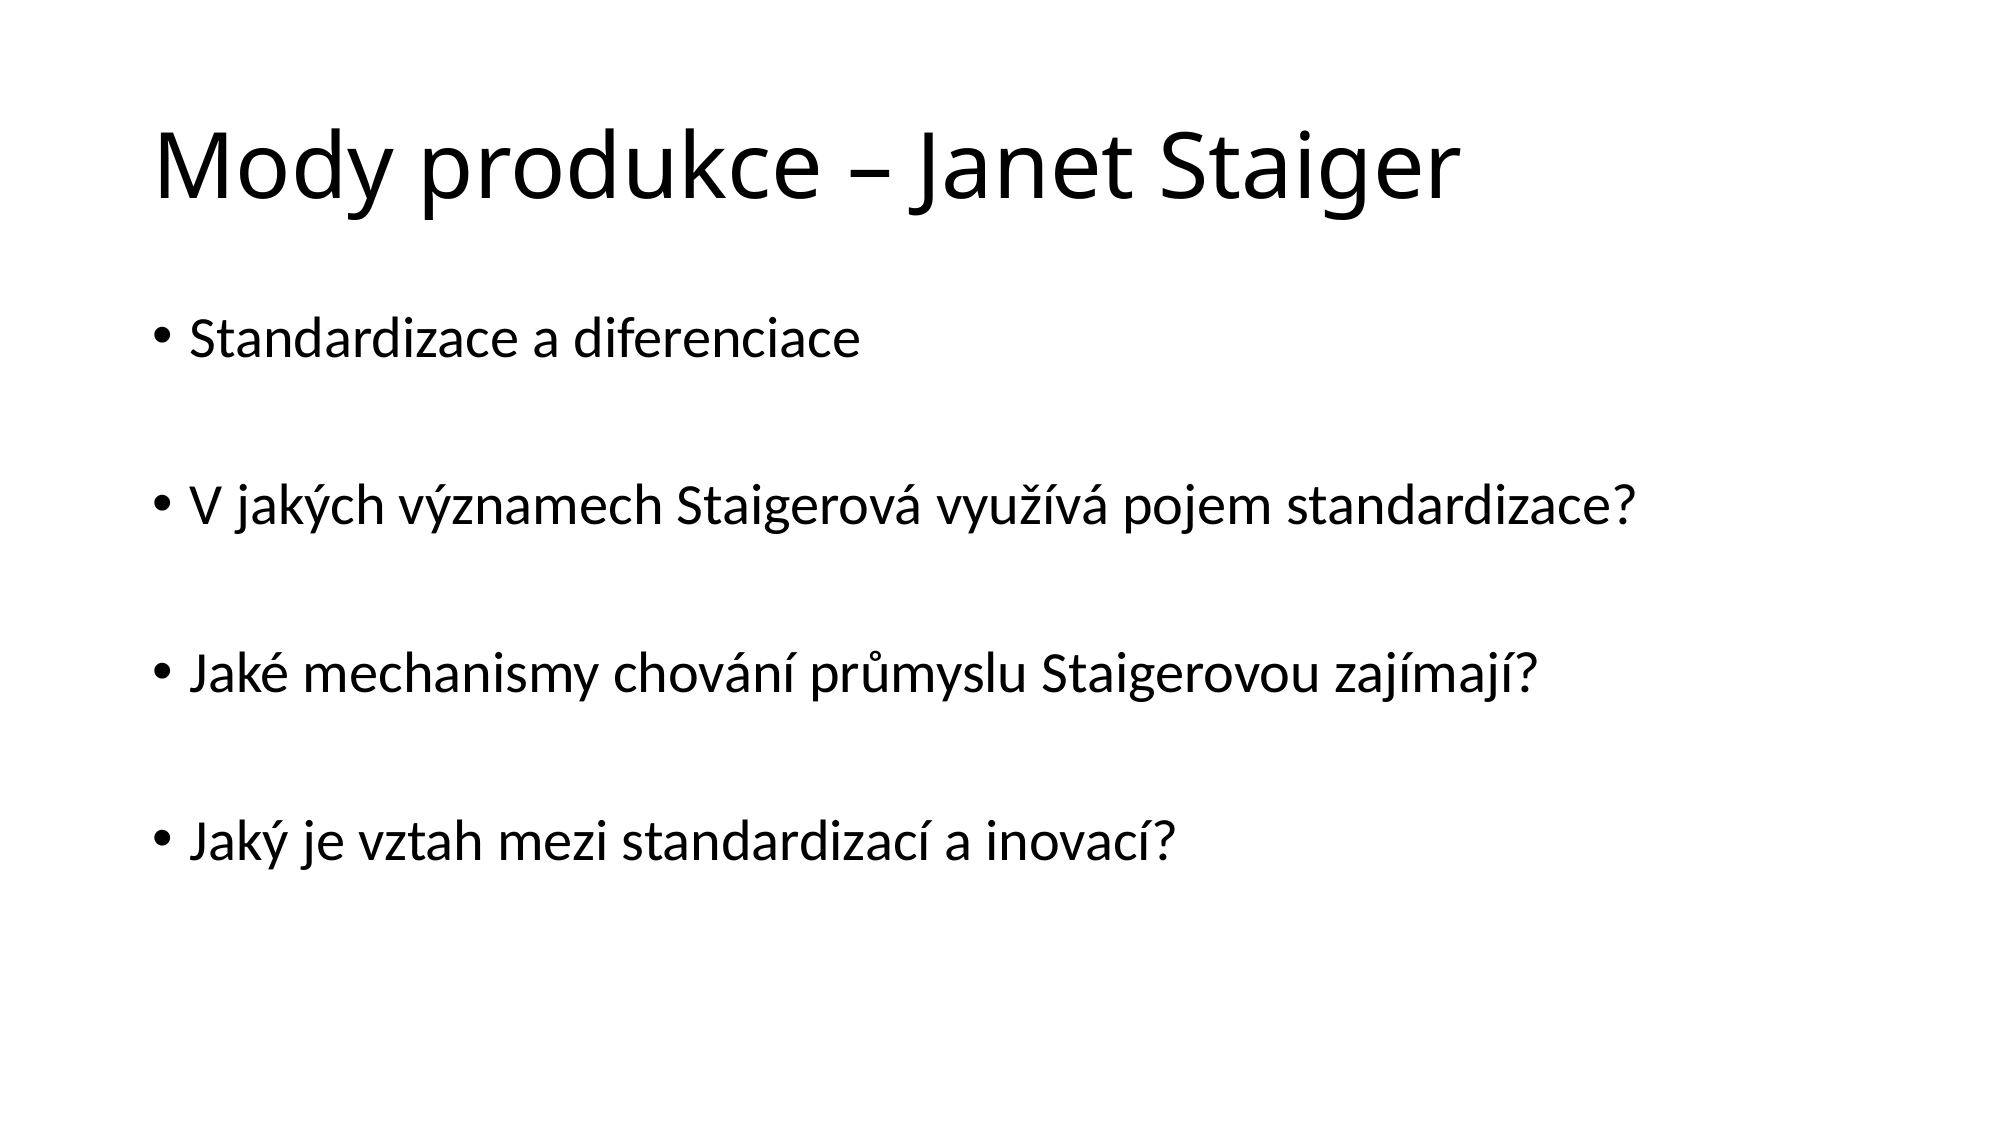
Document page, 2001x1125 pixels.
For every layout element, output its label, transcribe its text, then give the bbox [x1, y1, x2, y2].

list Standardizace a diferenciace V jakých významech Staigerová využívá pojem standardizace? Jaké mechanismy chování průmyslu Staigerovou zajímají? Jaký je vztah mezi standardizací a inovací? [137, 299, 1863, 1014]
title Mody produkce – Janet Staiger [137, 59, 1863, 278]
